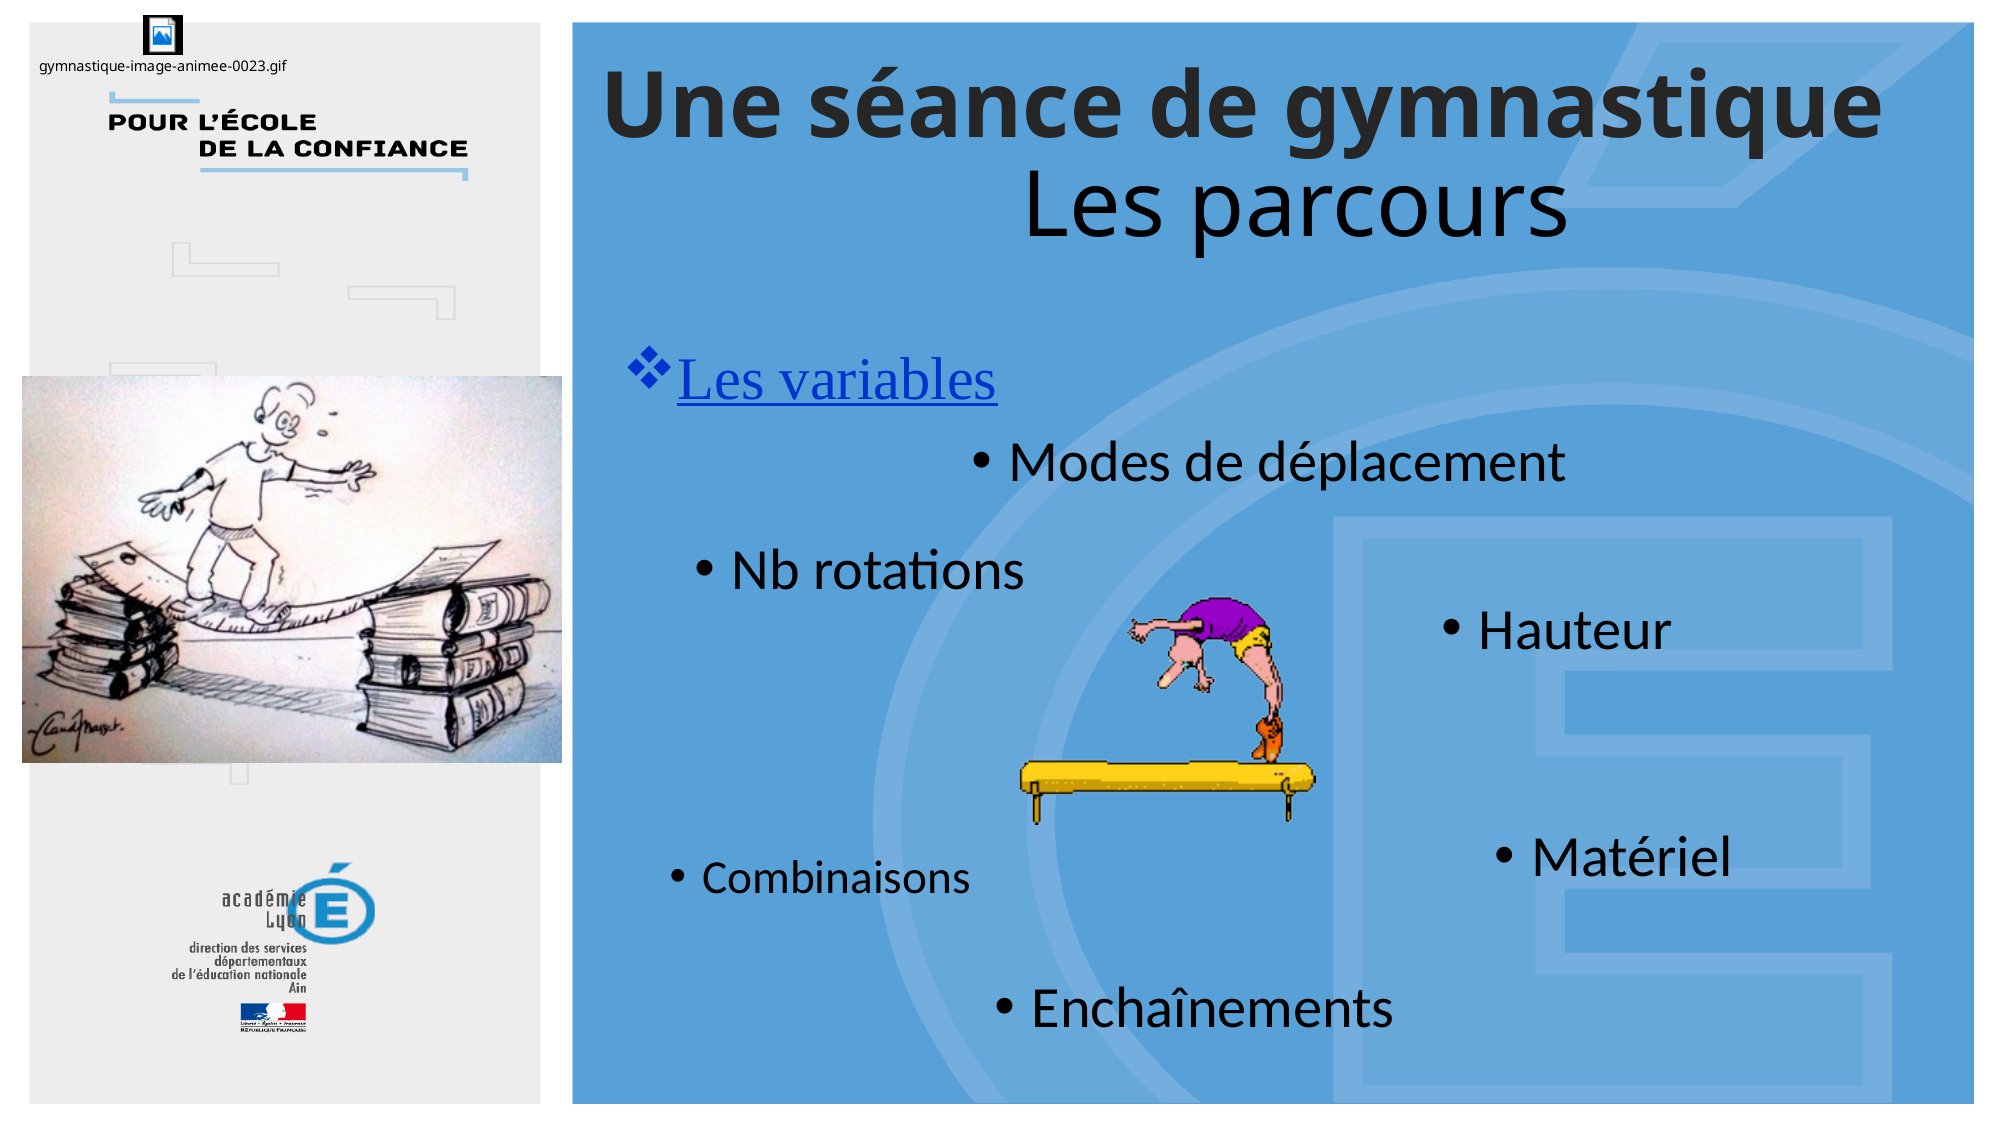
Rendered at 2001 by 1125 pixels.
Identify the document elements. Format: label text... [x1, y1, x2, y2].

text_box Hauteur [1426, 591, 1773, 678]
text_box Les parcours [1006, 150, 1784, 288]
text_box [15, 15, 311, 80]
text_box Matériel [1479, 818, 1825, 906]
text_box Les variables [606, 331, 1084, 420]
text_box Modes de déplacement [956, 423, 1612, 511]
text_box Une séance de gymnastique [518, 38, 1969, 164]
text_box Enchaînements [979, 969, 1551, 1056]
picture [0, 0, 2001, 1125]
text_box Combinaisons [654, 845, 1046, 944]
text_box Nb rotations [679, 531, 1018, 619]
